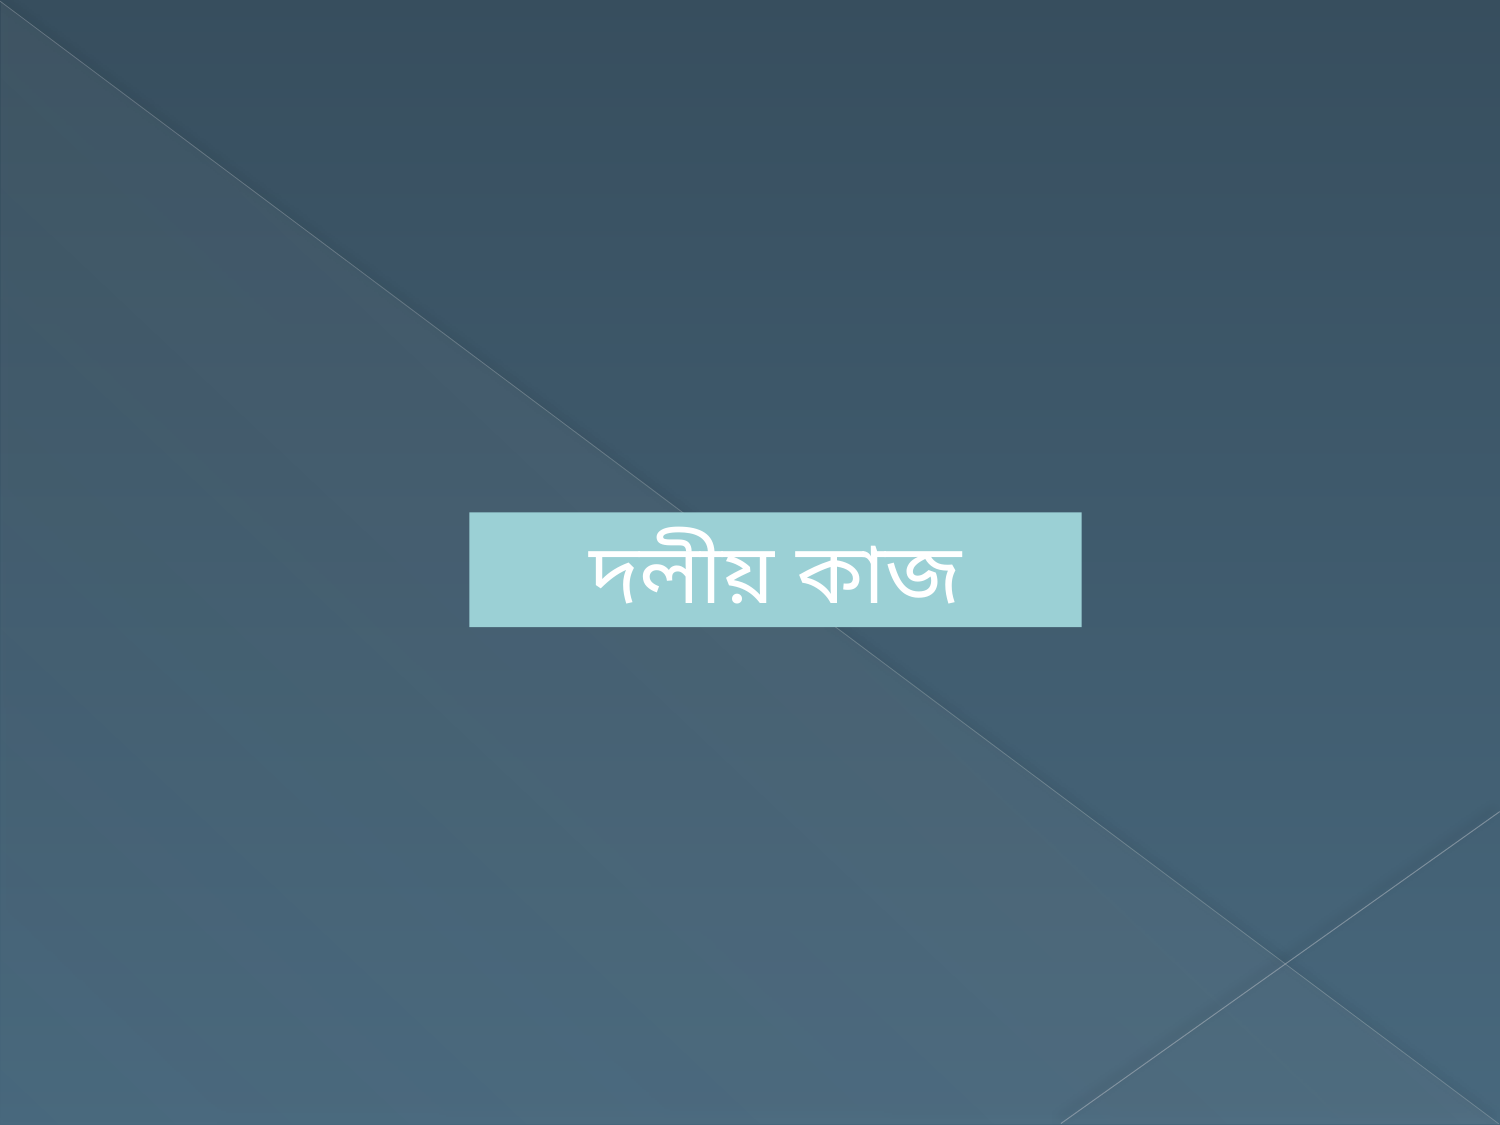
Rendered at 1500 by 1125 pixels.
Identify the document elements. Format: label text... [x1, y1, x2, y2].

text_box দলীয় কাজ [469, 512, 1082, 628]
